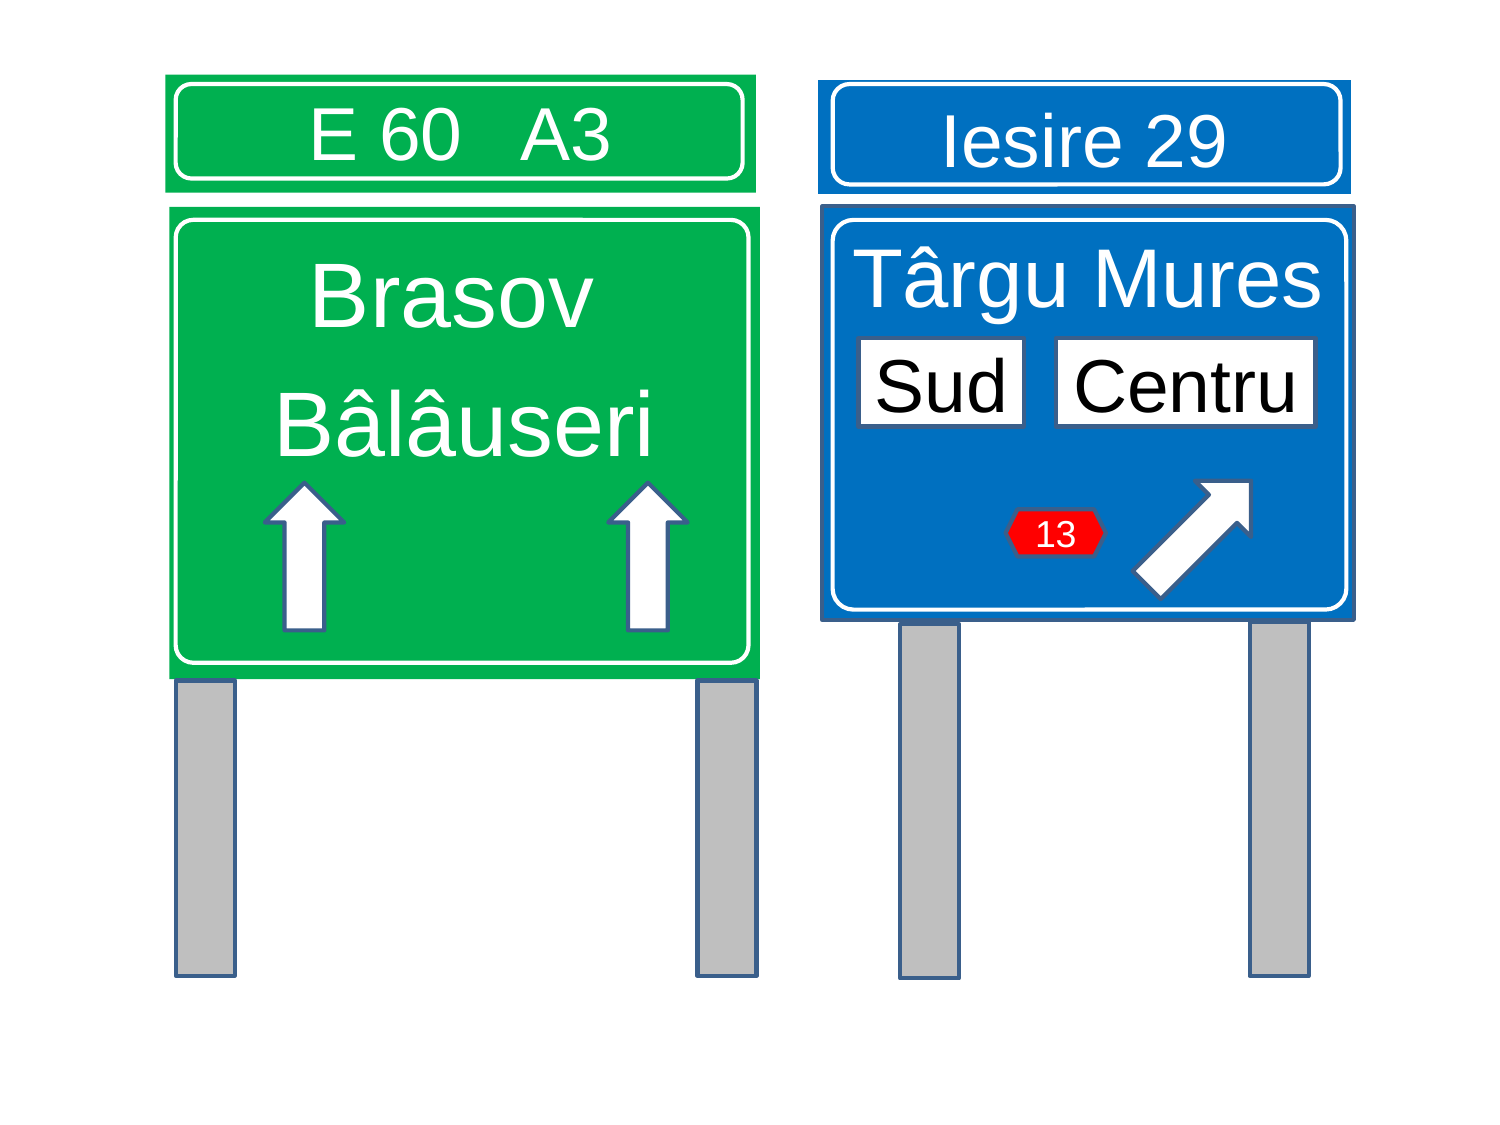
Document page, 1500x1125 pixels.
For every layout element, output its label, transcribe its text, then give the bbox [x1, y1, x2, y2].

text_box [173, 81, 745, 181]
text_box [898, 622, 961, 980]
list E60 A [26, 184, 499, 291]
text_box [830, 217, 1349, 612]
text_box Târgu Mures [820, 204, 1356, 622]
text_box [173, 217, 751, 665]
title E60 A3 x A8 [17, 45, 1459, 173]
list E 60 A3 [165, 74, 756, 193]
text_box [1248, 620, 1311, 978]
text_box [830, 81, 1343, 187]
list Brasov Bâlâuseri [169, 206, 760, 680]
text_box Iesire 29 [814, 76, 1355, 198]
text_box [695, 678, 759, 978]
text_box [174, 678, 237, 978]
